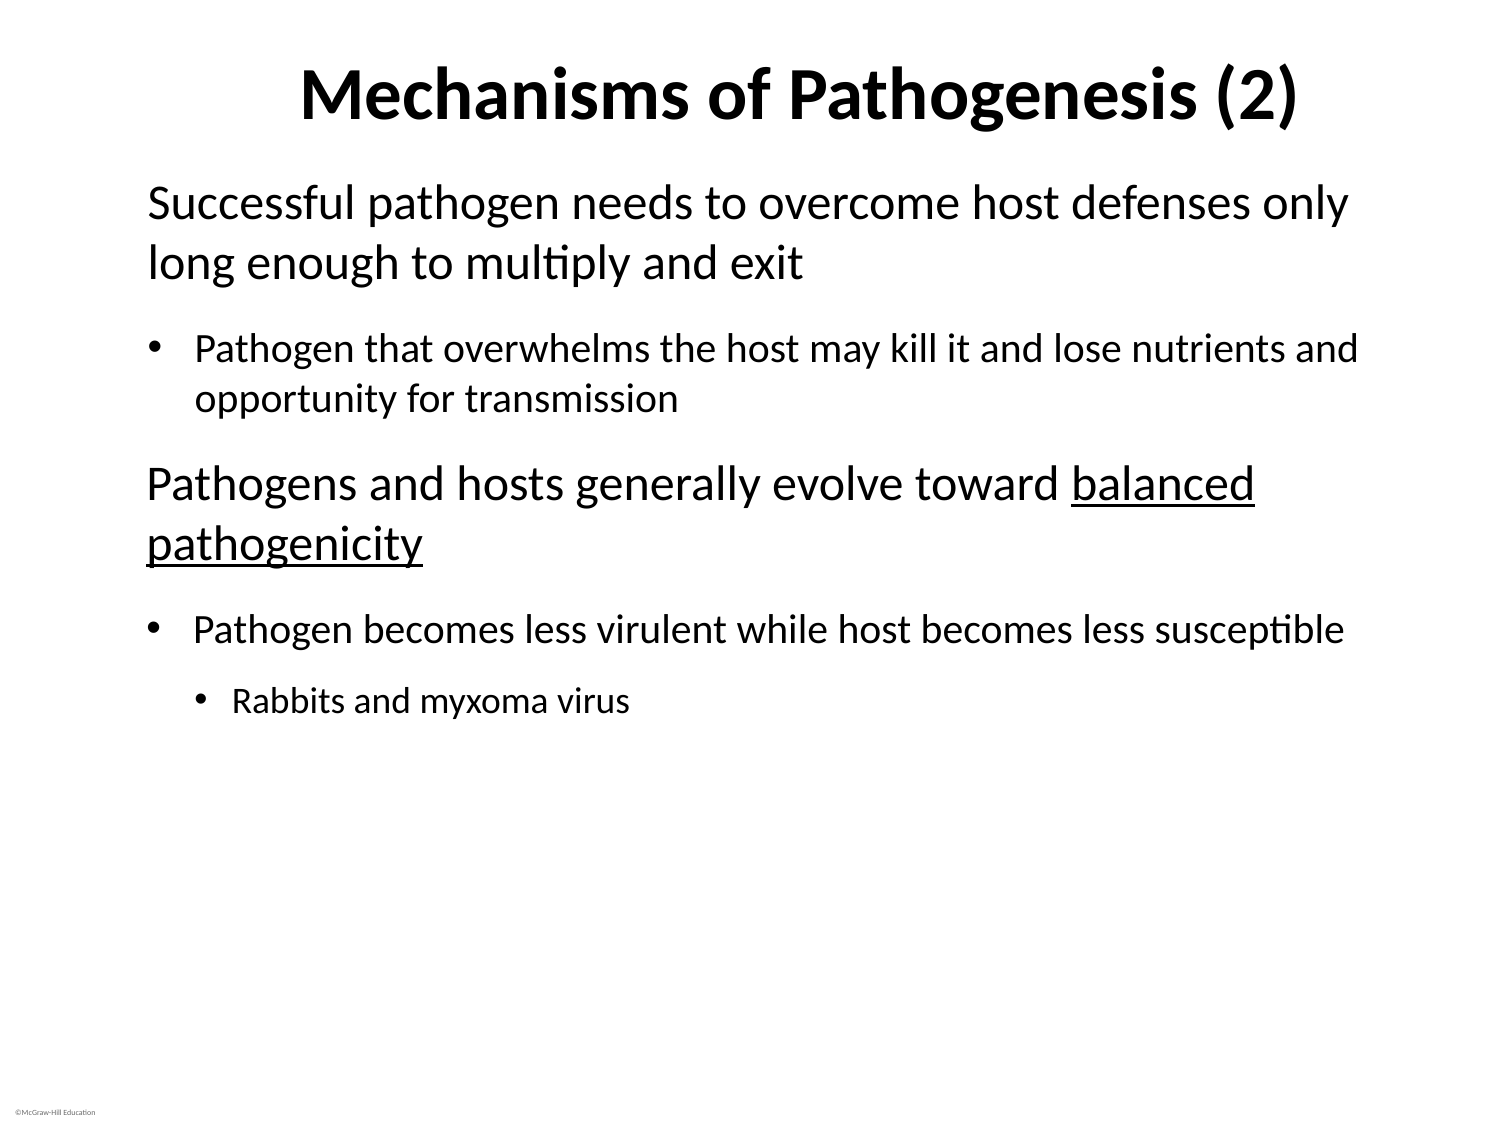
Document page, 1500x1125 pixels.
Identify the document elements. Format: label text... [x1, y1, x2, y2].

list Pathogens and hosts generally evolve toward balanced pathogenicity Pathogen becomes less virulent while host becomes less susceptible Rabbits and myxoma virus [146, 450, 1408, 735]
title Mechanisms of Pathogenesis (2) [209, 37, 1391, 138]
list Successful pathogen needs to overcome host defenses only long enough to multiply and exit Pathogen that overwhelms the host may kill it and lose nutrients and opportunity for transmission [132, 162, 1395, 447]
